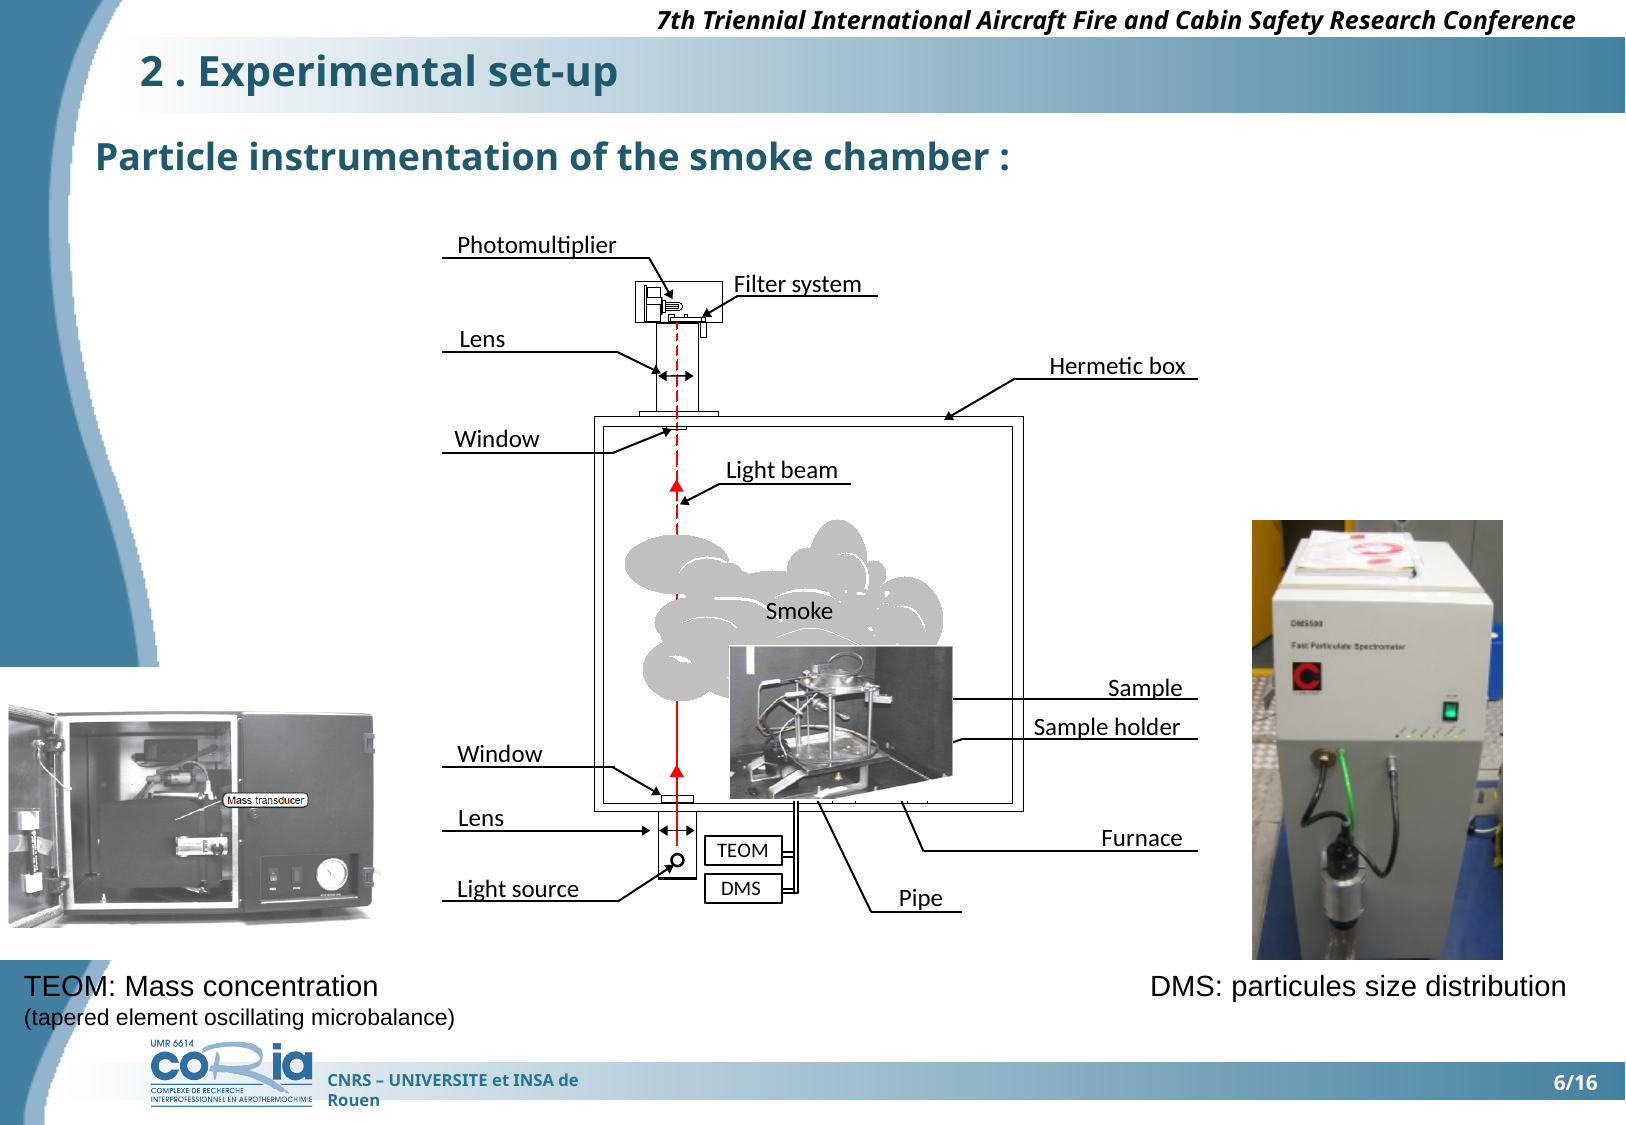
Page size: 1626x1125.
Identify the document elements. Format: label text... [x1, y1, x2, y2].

picture [0, 0, 420, 1125]
picture [424, 224, 1201, 929]
text_box DMS: particules size distribution [1135, 959, 1613, 1010]
picture [1252, 520, 1503, 960]
text_box 6/16 [1512, 1062, 1613, 1103]
text_box 2 . Experimental set-up [124, 37, 1538, 103]
text_box Particle instrumentation of the smoke chamber : [80, 125, 1132, 186]
text_box TEOM: Mass concentration (tapered element oscillating microbalance) [9, 959, 482, 1037]
